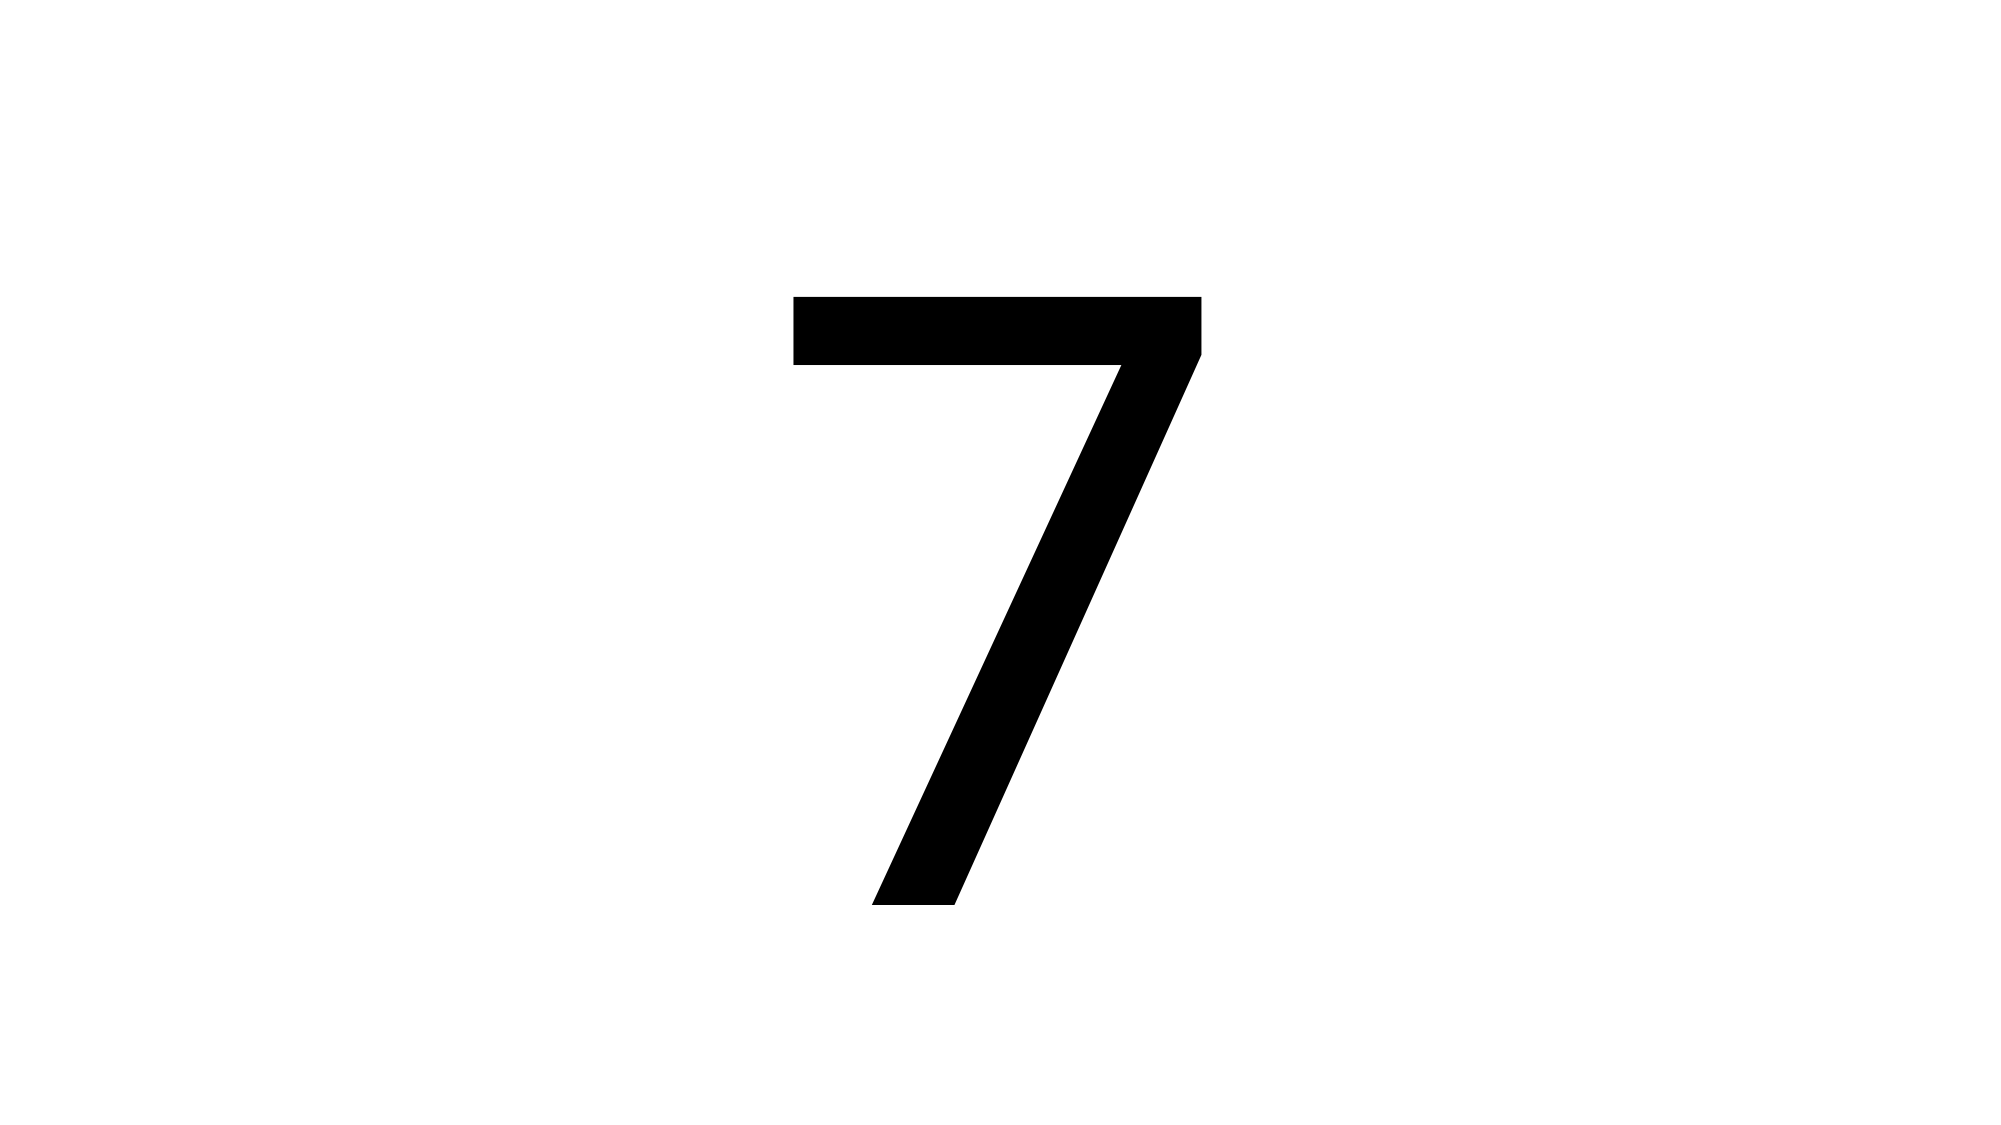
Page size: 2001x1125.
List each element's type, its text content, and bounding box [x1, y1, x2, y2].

title 7 [249, 41, 1750, 1084]
